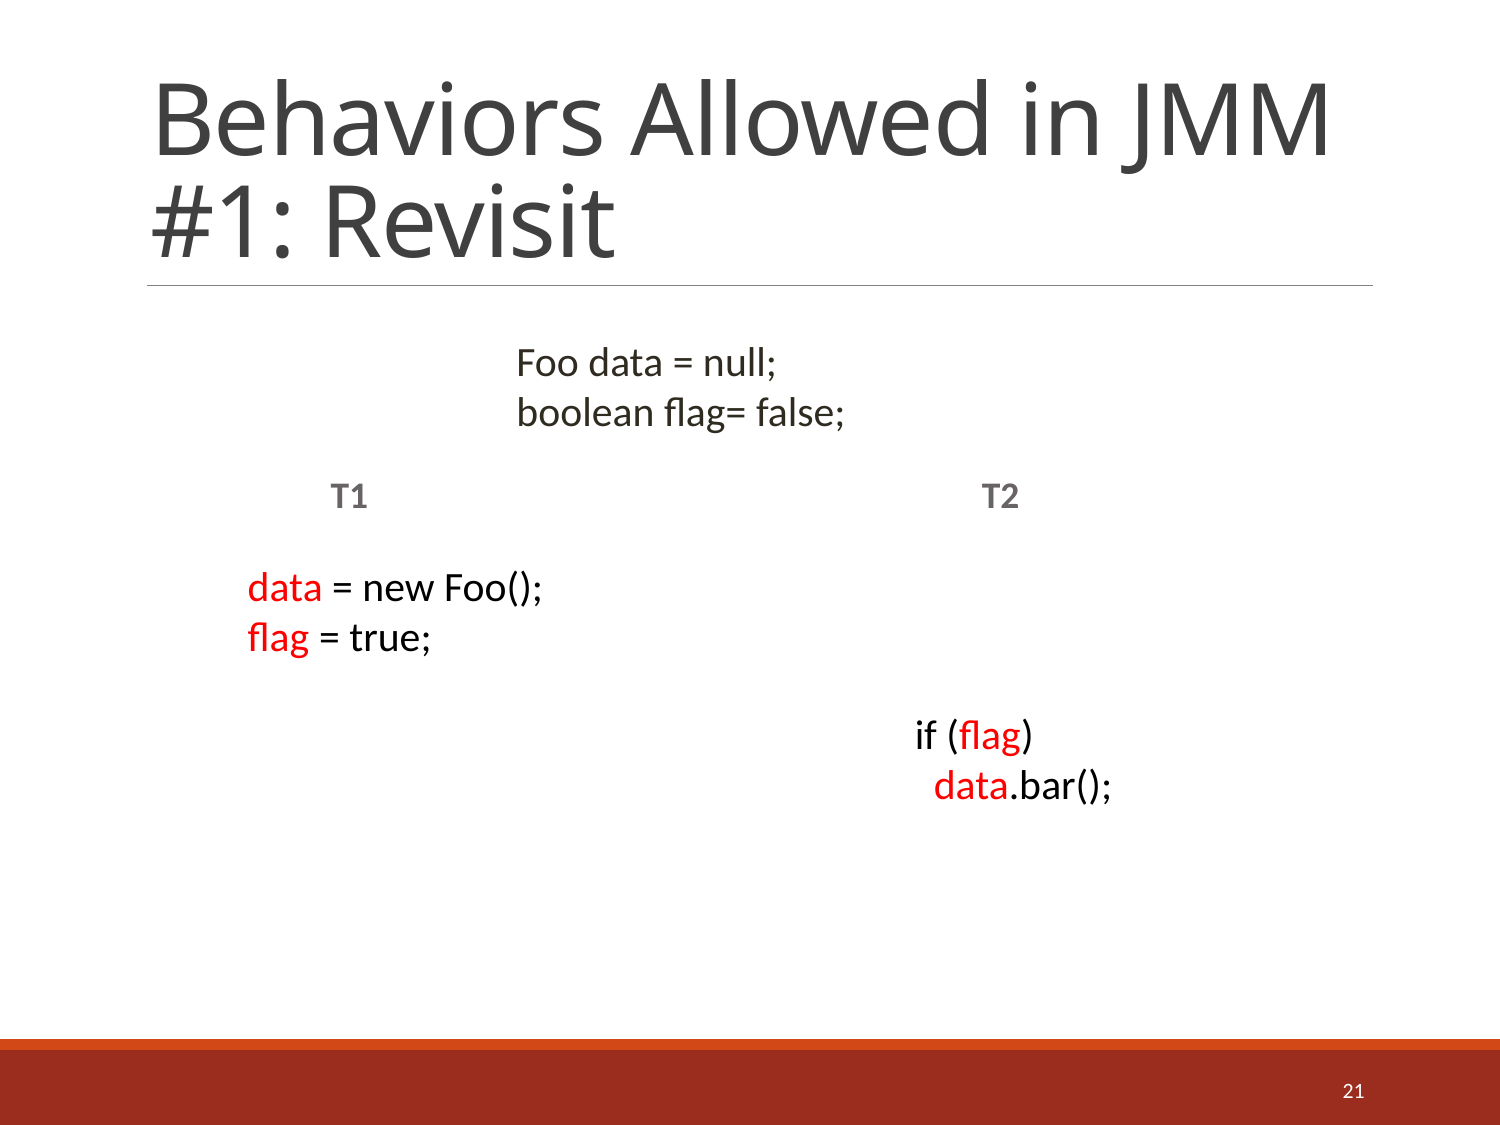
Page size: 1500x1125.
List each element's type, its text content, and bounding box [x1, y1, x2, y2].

text_box Foo data = null; boolean flag= false; [501, 327, 868, 492]
title Behaviors Allowed in JMM #1: Revisit [135, 47, 1373, 285]
text_box T2 [967, 463, 1046, 523]
slide_number 21 [1218, 1059, 1380, 1120]
text_box data = new Foo(); flag = true; [233, 552, 575, 718]
text_box if (flag) data.bar(); [899, 700, 1243, 815]
text_box T1 [315, 463, 396, 524]
